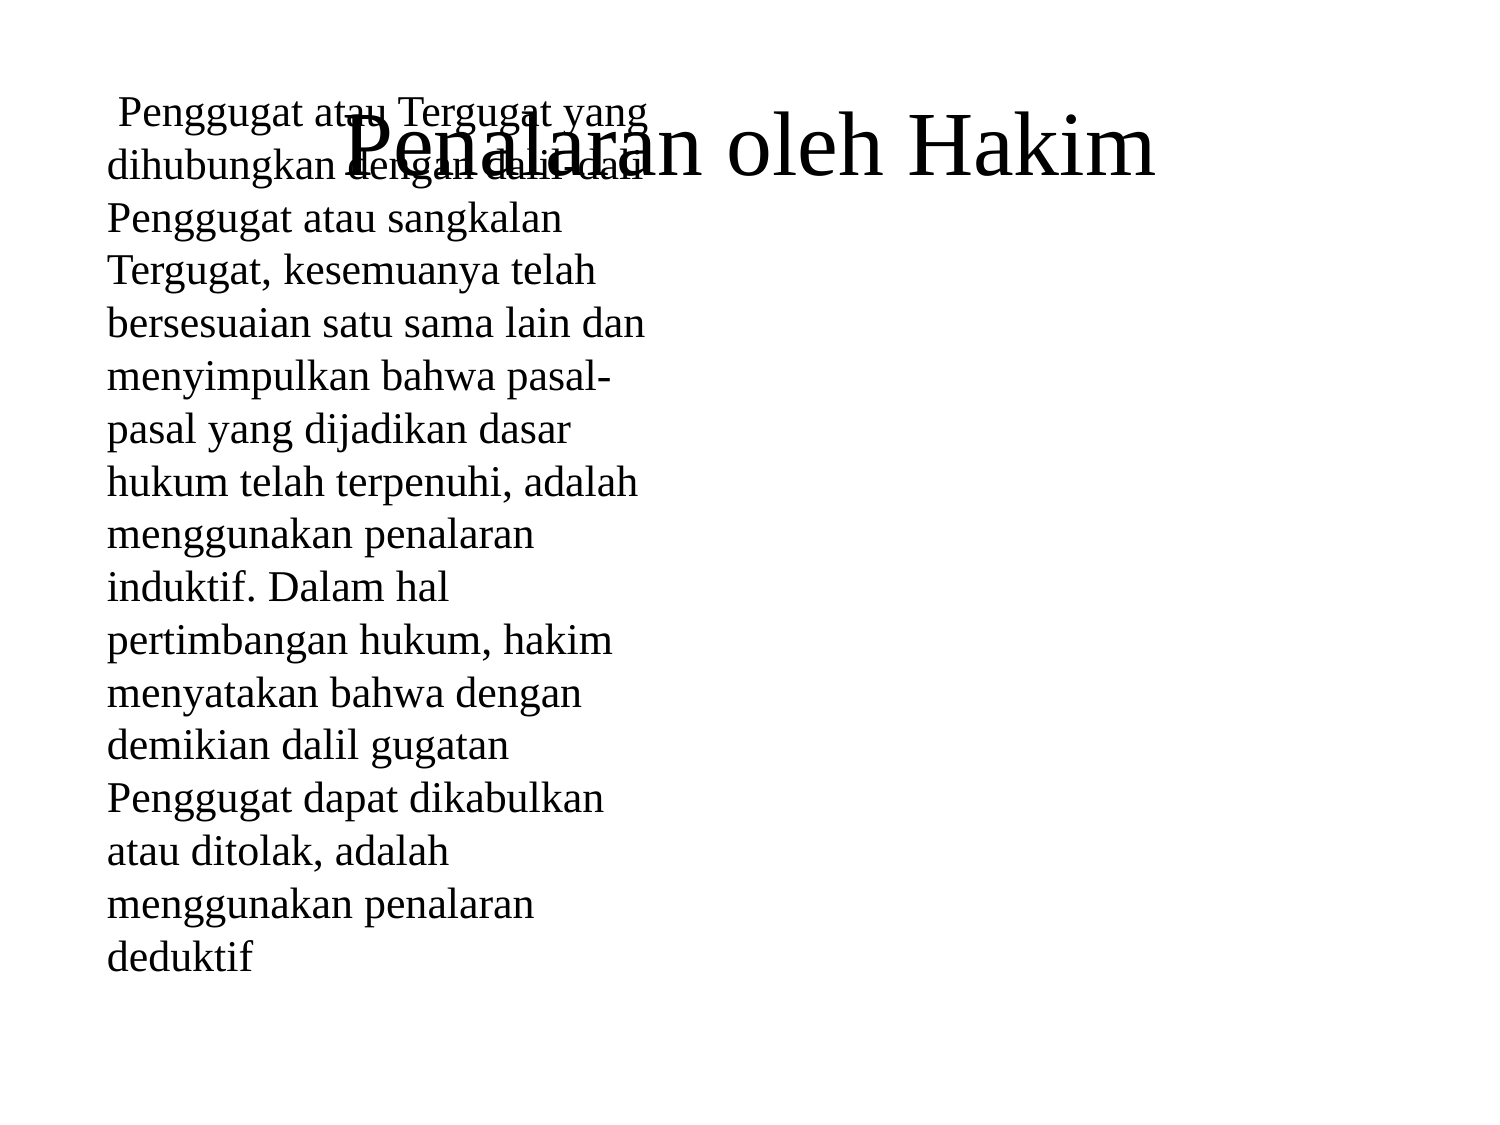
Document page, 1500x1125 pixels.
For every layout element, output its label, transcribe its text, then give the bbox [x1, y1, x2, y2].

list Penggugat atau Tergugat yang dihubungkan dengan dalil-dali Penggugat atau sangkalan Tergugat, kesemuanya telah bersesuaian satu sama lain dan menyimpulkan bahwa pasal-pasal yang dijadikan dasar hukum telah terpenuhi, adalah menggunakan penalaran induktif. Dalam hal pertimbangan hukum, hakim menyatakan bahwa dengan demikian dalil gugatan Penggugat dapat dikabulkan atau ditolak, adalah menggunakan penalaran deduktif [75, 233, 675, 1013]
title Penalaran oleh Hakim [75, 45, 1425, 233]
